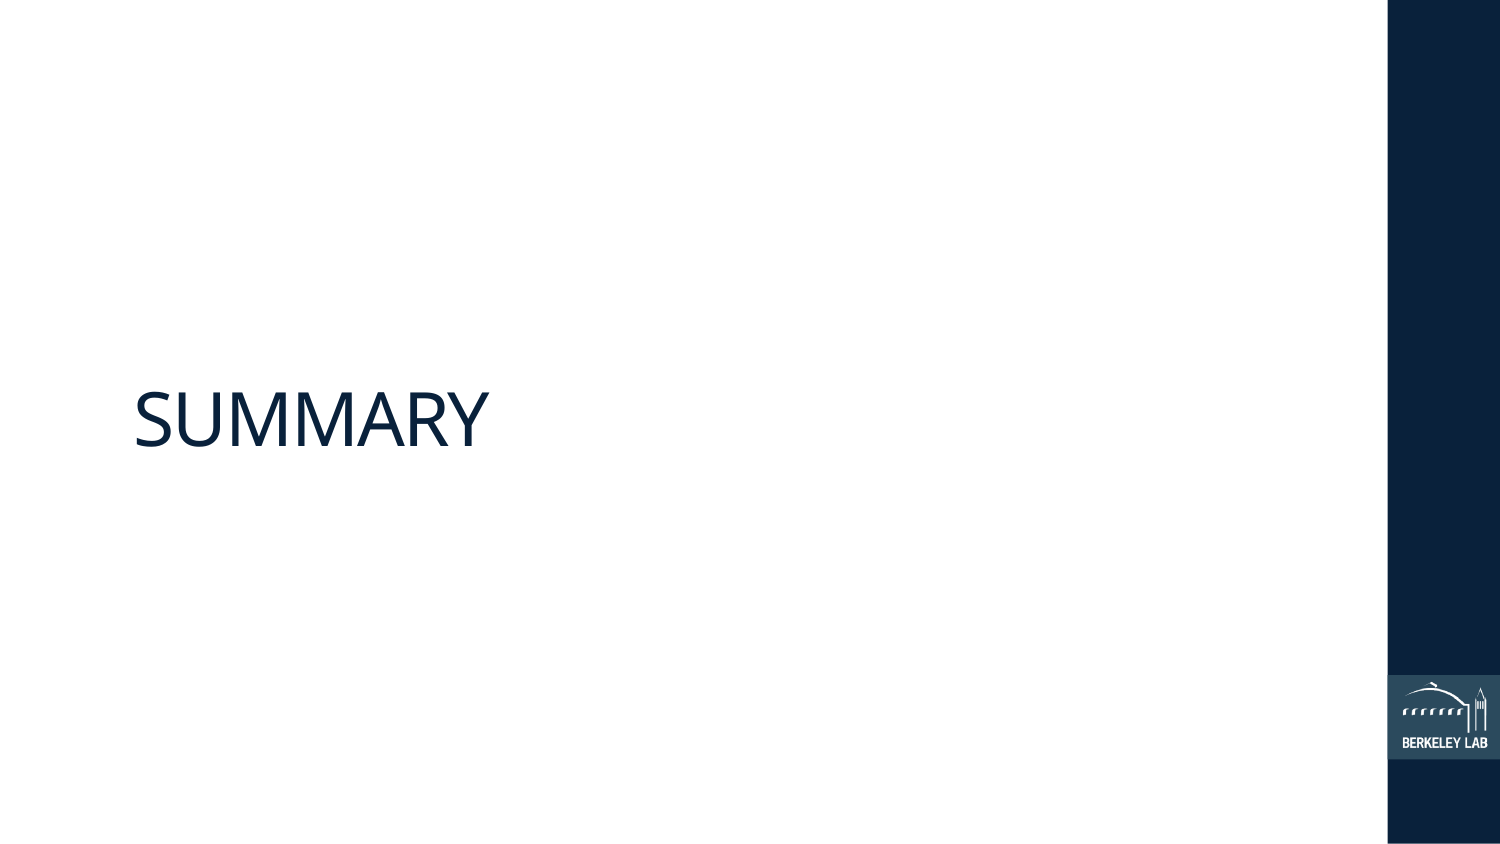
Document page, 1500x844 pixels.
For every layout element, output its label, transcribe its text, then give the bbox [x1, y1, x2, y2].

picture [1387, 672, 1498, 758]
title Summary [118, 363, 1375, 508]
